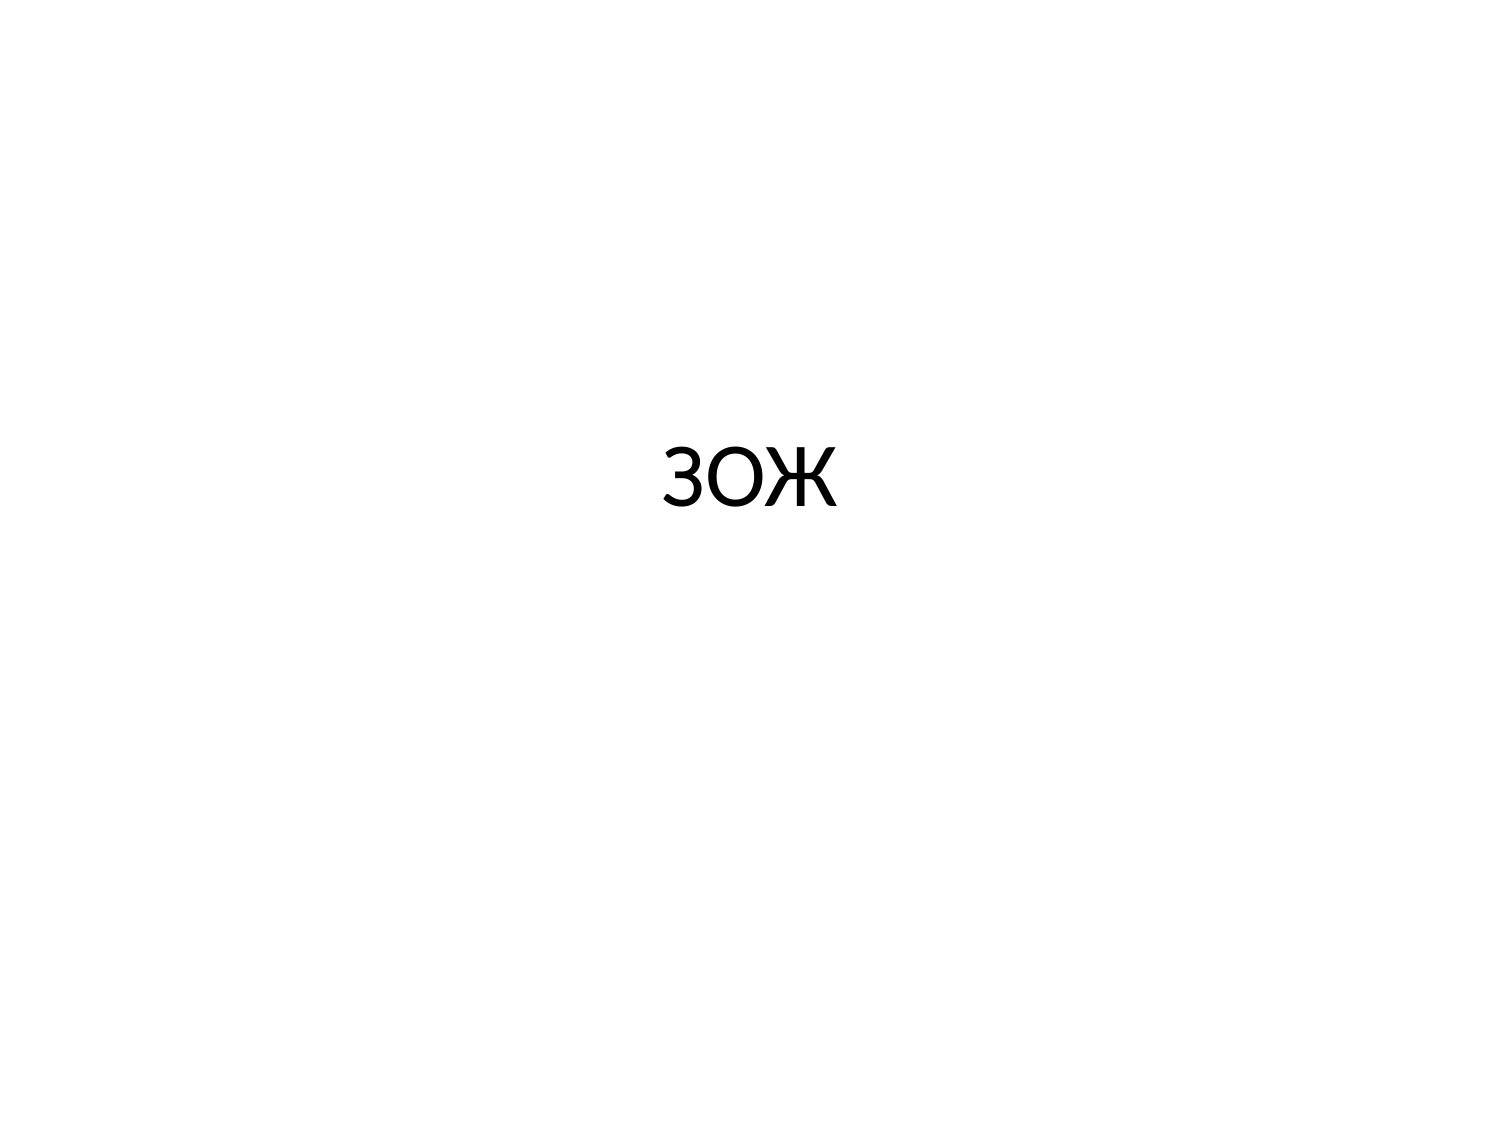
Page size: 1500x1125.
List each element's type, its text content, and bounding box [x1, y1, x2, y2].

title ЗОЖ [112, 349, 1388, 591]
